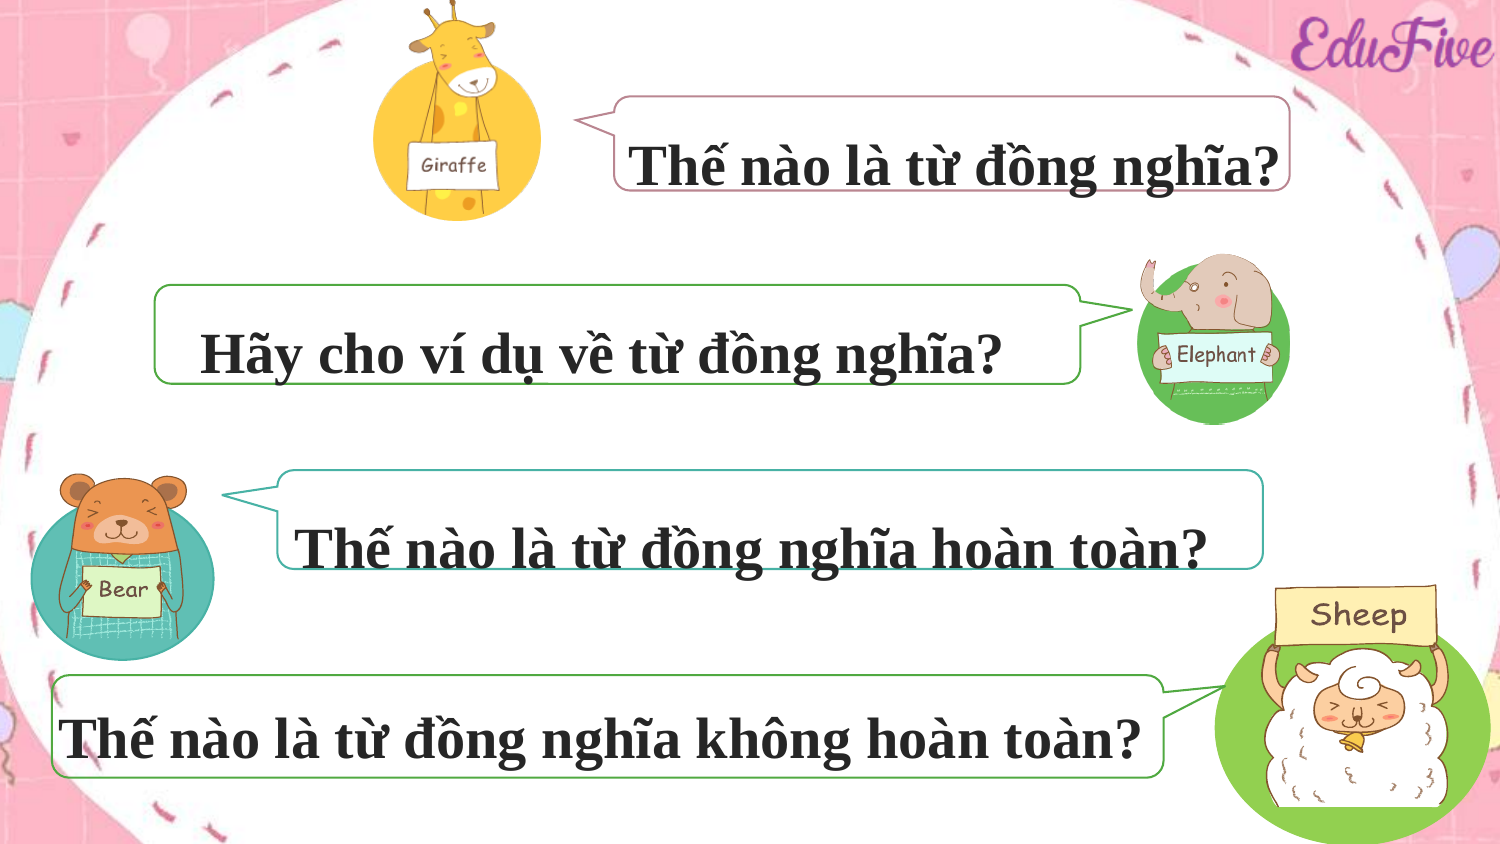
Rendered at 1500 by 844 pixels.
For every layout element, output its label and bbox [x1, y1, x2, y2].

text_box [373, 0, 1313, 222]
picture [0, 0, 1500, 844]
text_box [31, 467, 1281, 583]
text_box [154, 253, 1290, 425]
text_box [0, 583, 1490, 844]
